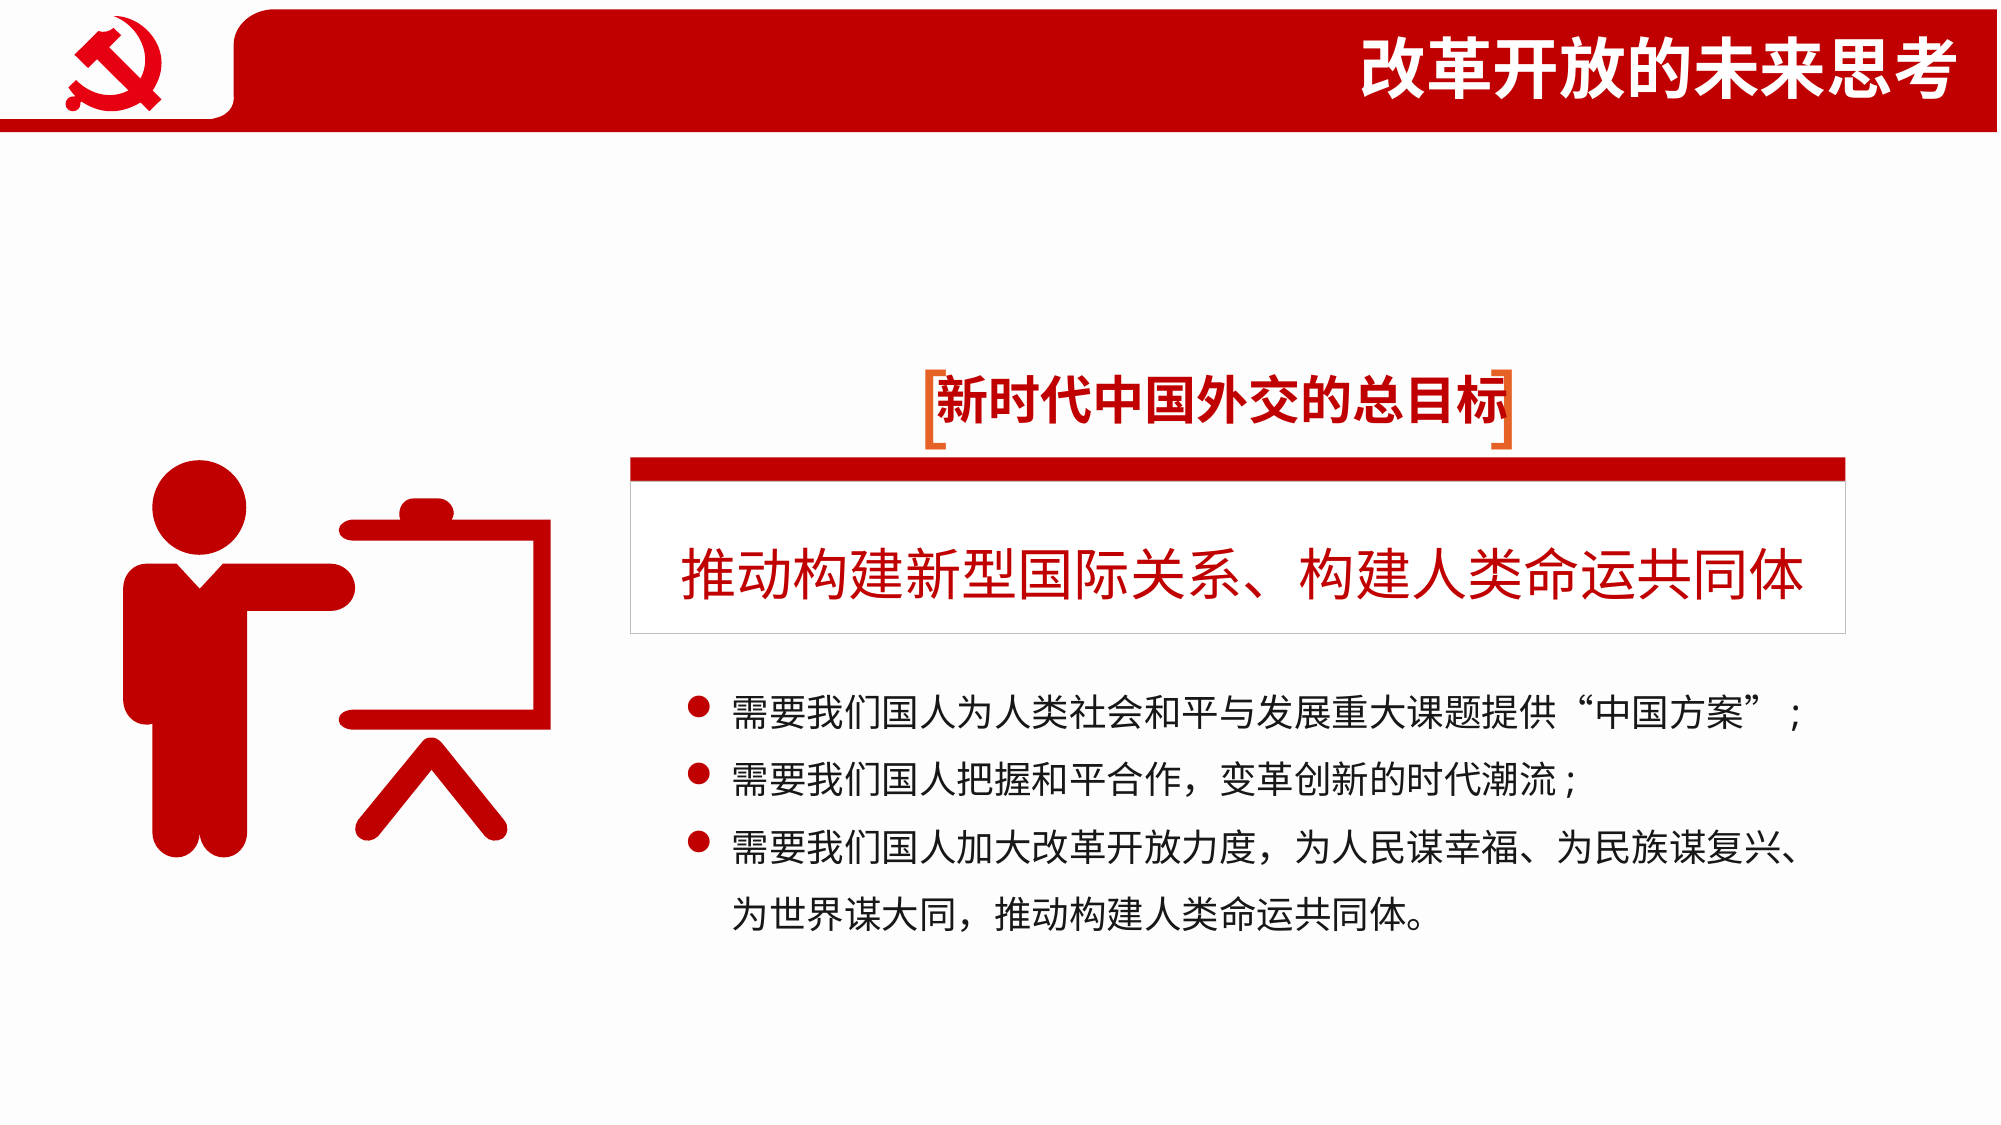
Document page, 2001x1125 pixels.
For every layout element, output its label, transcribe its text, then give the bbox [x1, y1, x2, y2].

text_box 需要我们国人为人类社会和平与发展重大课题提供“中国方案”; 需要我们国人把握和平合作，变革创新的时代潮流; 需要我们国人加大改革开放力度，为人民谋幸福、为民族谋复兴、为世界谋大同，推动构建人类命运共同体。 [667, 657, 1811, 945]
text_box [673, 333, 1727, 465]
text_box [124, 460, 551, 859]
text_box [629, 456, 1846, 480]
text_box [629, 480, 1846, 635]
text_box 推动构建新型国际关系、构建人类命运共同体 [662, 496, 1833, 616]
